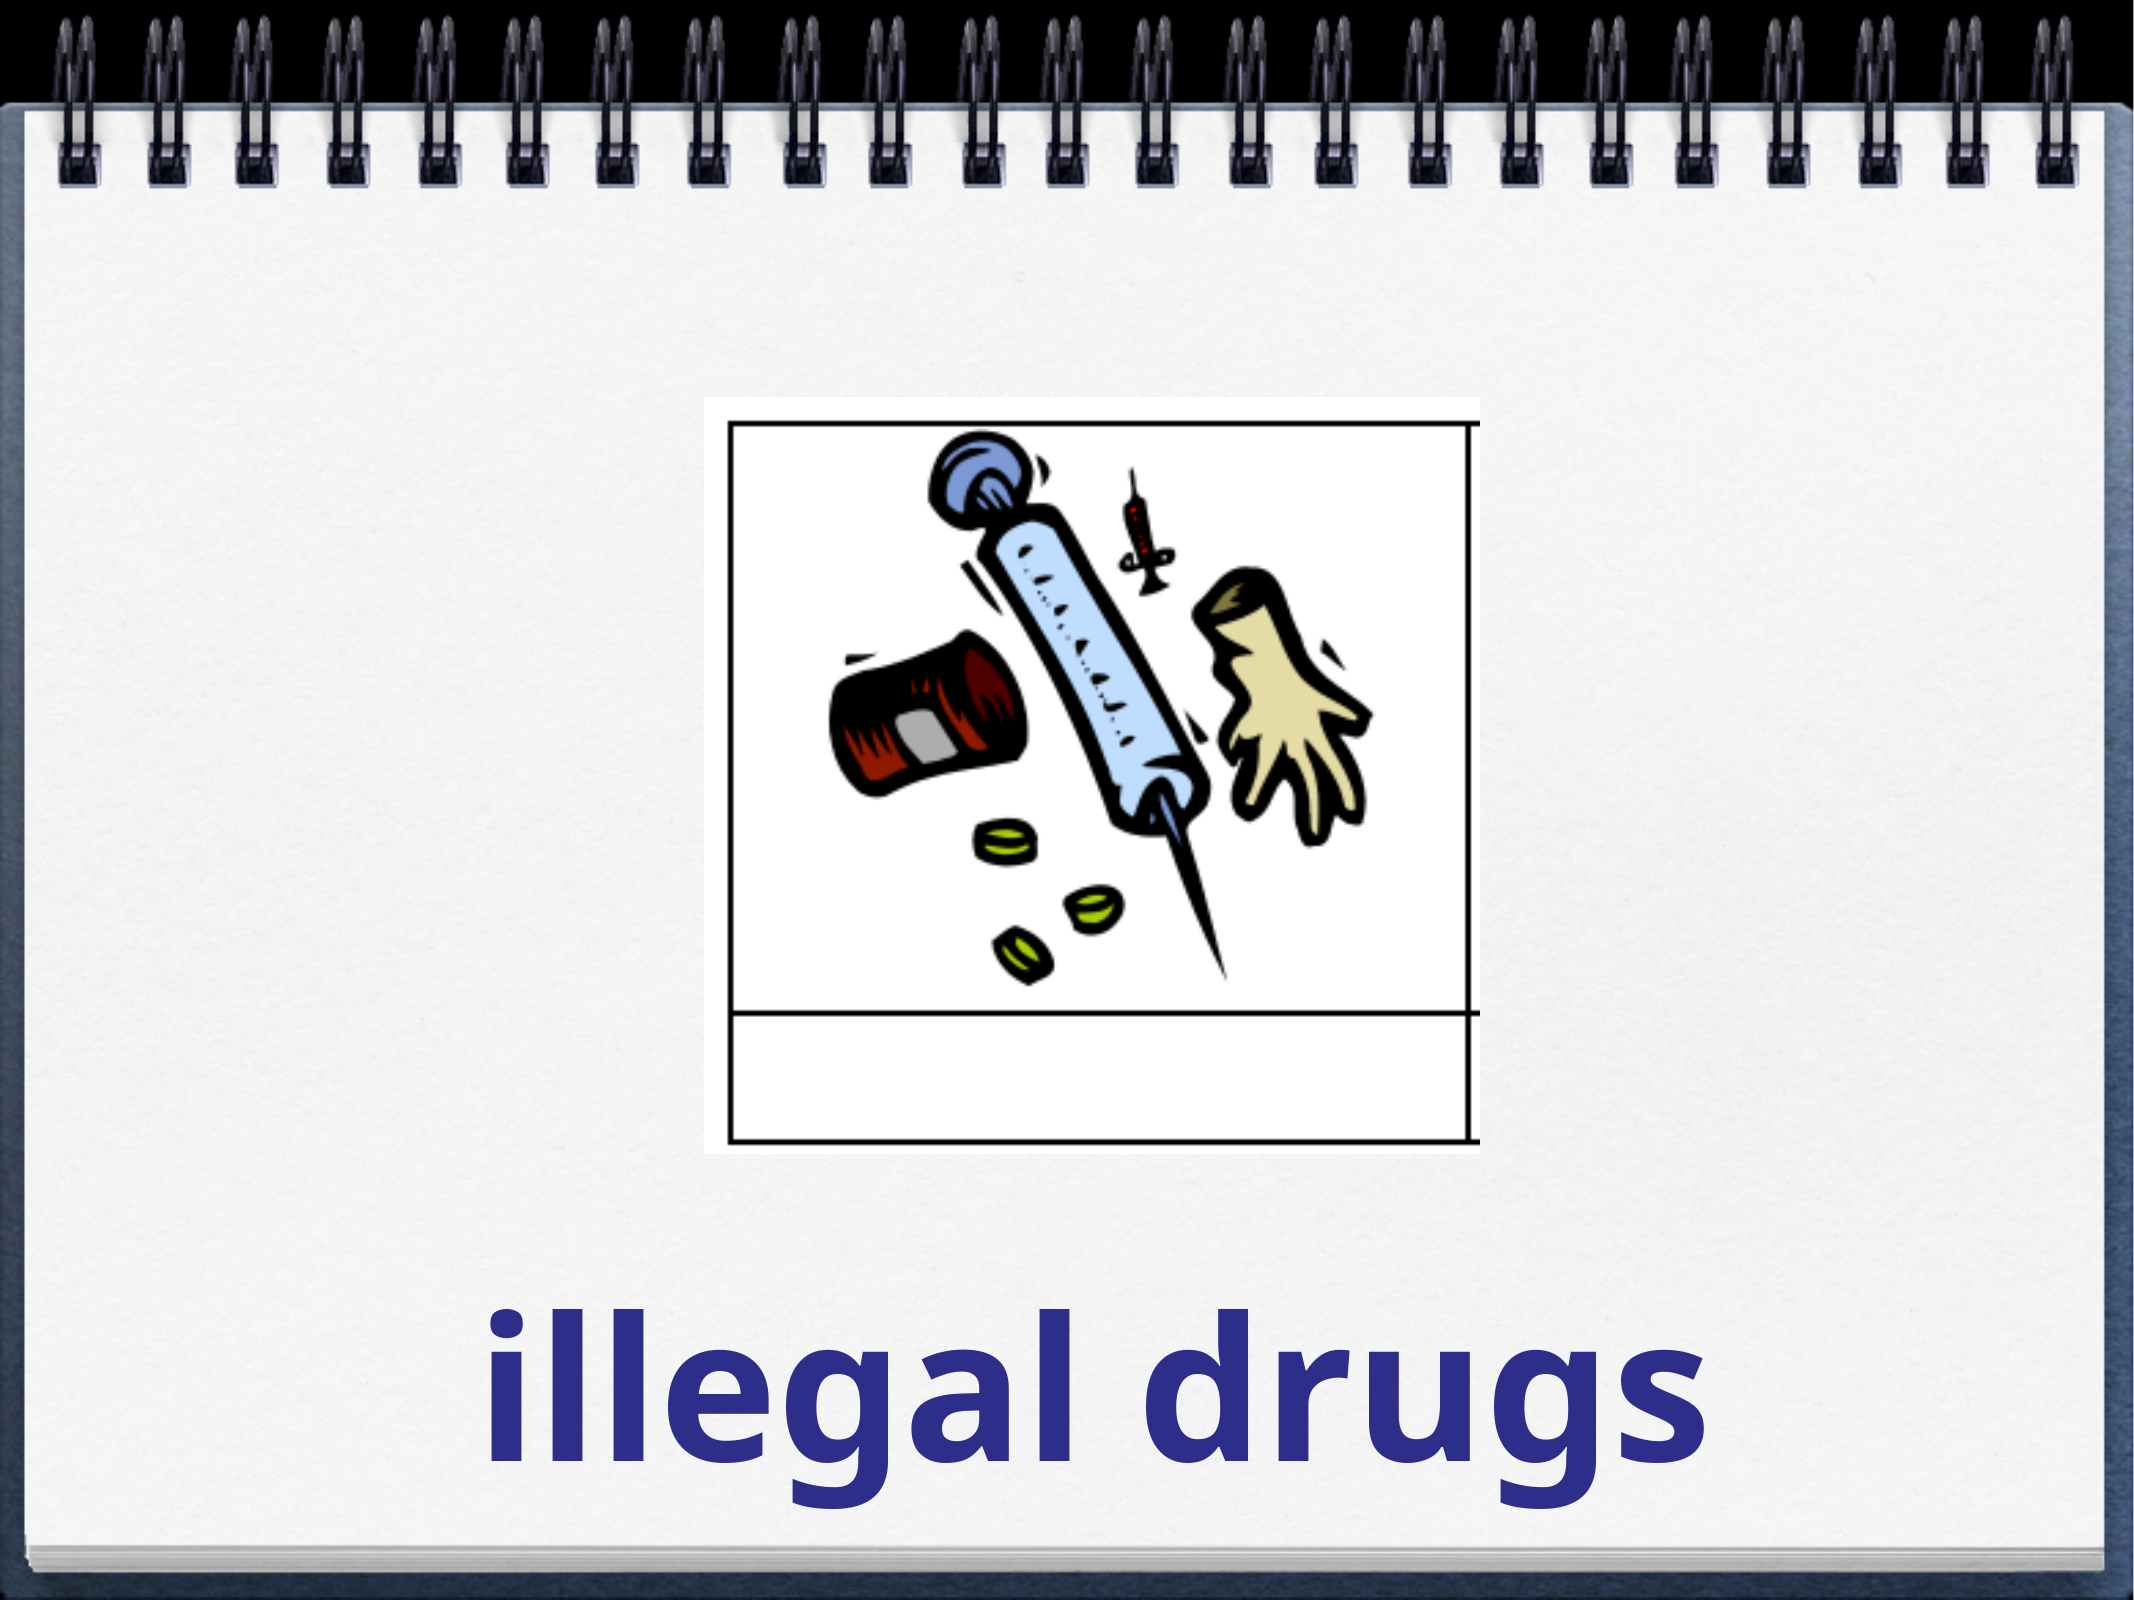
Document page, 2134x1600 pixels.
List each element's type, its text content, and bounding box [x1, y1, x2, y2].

text_box illegal drugs [461, 1253, 1728, 1509]
picture [0, 0, 2134, 1600]
